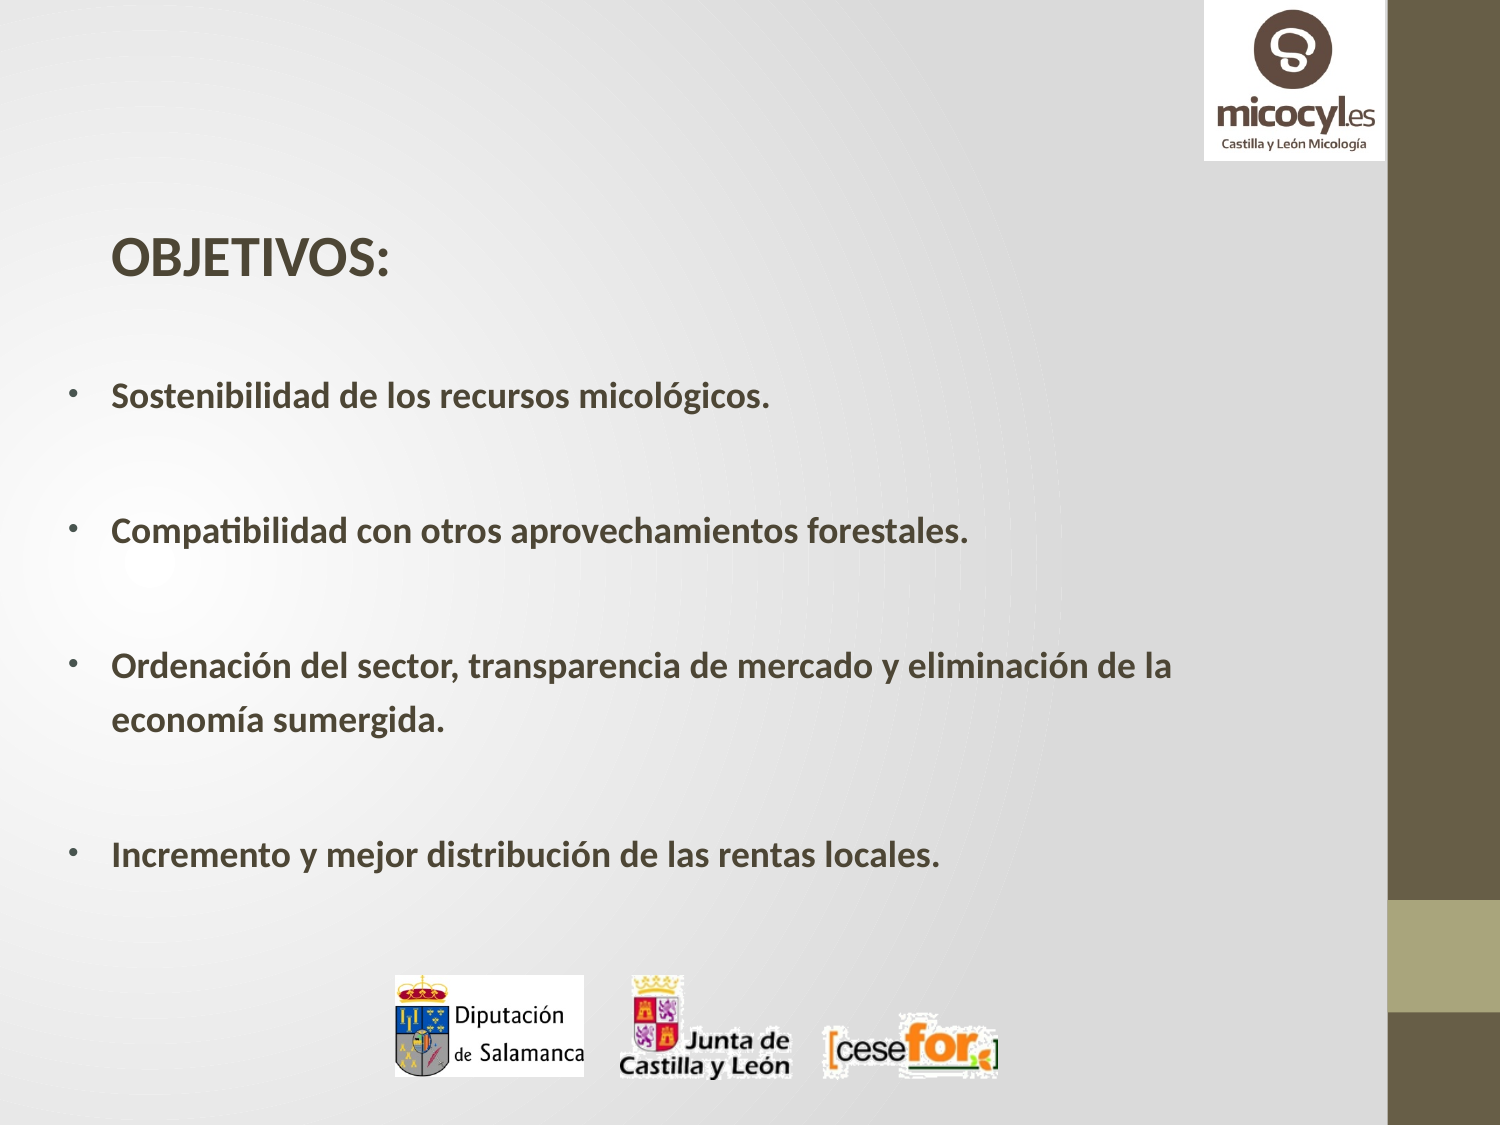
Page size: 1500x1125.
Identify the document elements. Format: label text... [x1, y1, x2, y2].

picture [395, 975, 584, 1078]
picture [1203, 0, 1385, 162]
picture [619, 975, 998, 1081]
list OBJETIVOS: Sostenibilidad de los recursos micológicos. Compatibilidad con otros aprovechamientos forestales. Ordenación del sector, transparencia de mercado y eliminación de la economía sumergida. Incremento y mejor distribución de las rentas locales. [53, 149, 1329, 921]
